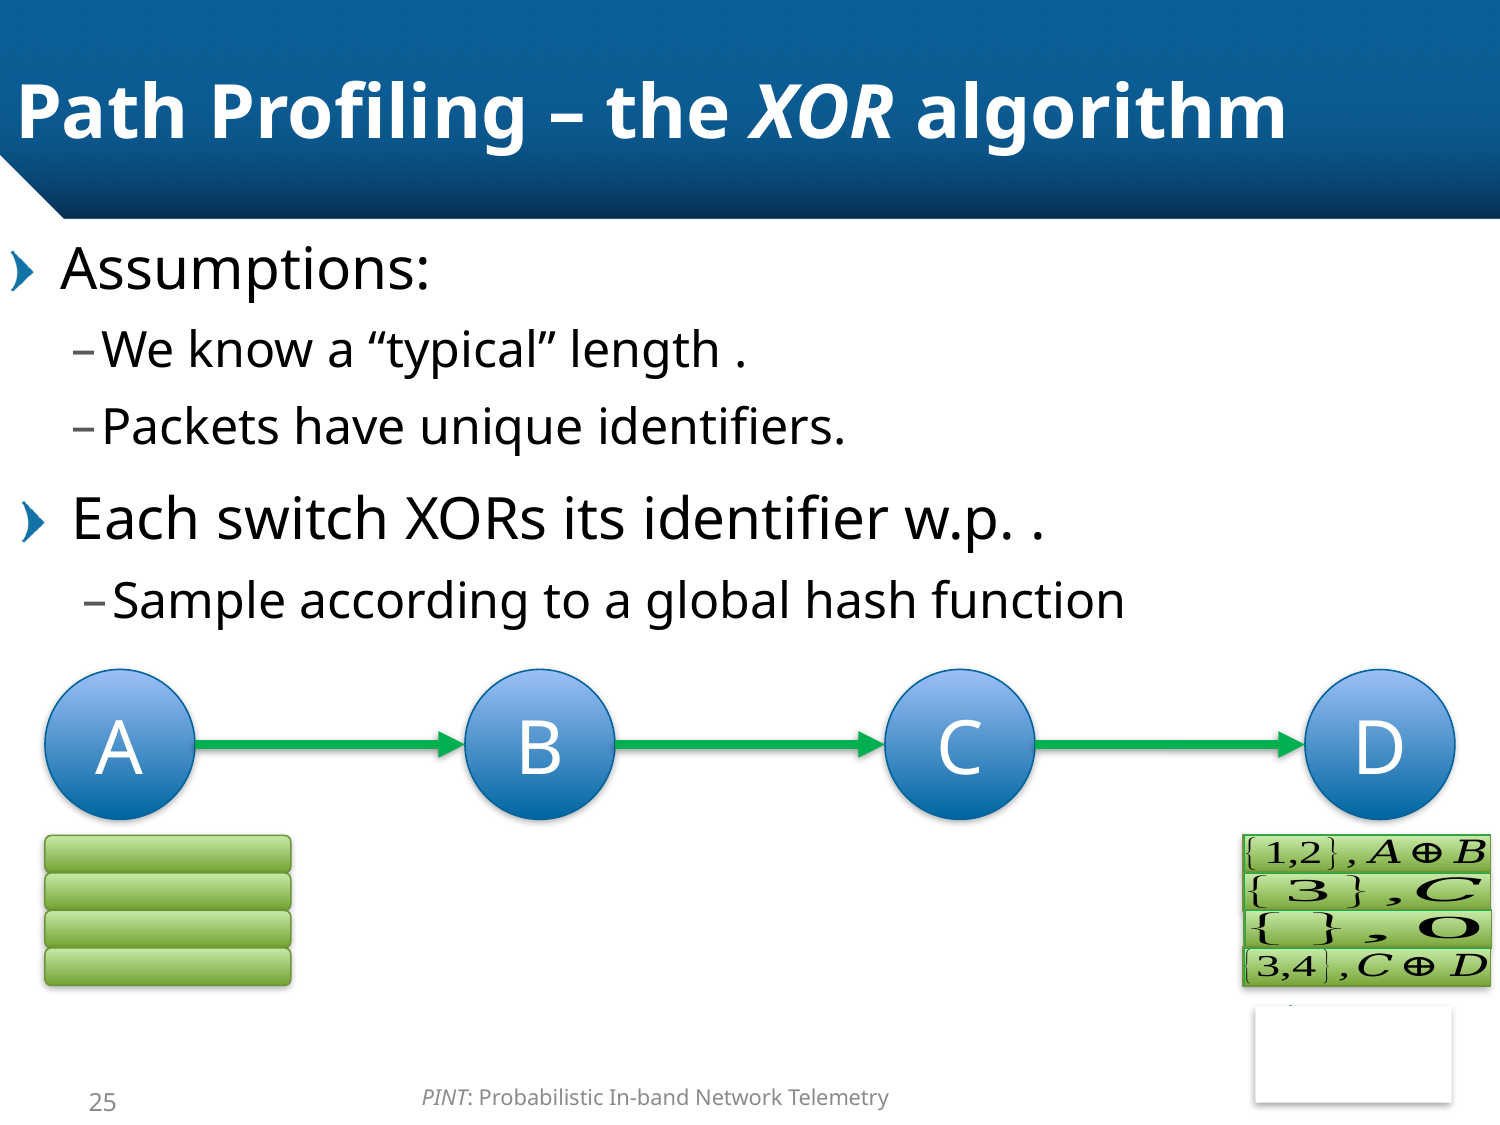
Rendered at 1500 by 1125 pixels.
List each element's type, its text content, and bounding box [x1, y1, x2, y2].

title Path Profiling – the XOR algorithm [0, 0, 1500, 218]
picture [0, 218, 1500, 1125]
text_box D [1304, 668, 1456, 821]
text_box B [464, 668, 616, 821]
text_box A [44, 668, 196, 821]
text_box [44, 909, 292, 948]
text_box [44, 872, 292, 910]
text_box [44, 947, 292, 987]
text_box [44, 834, 292, 873]
text_box 25 [32, 1079, 132, 1125]
text_box C [884, 668, 1036, 821]
